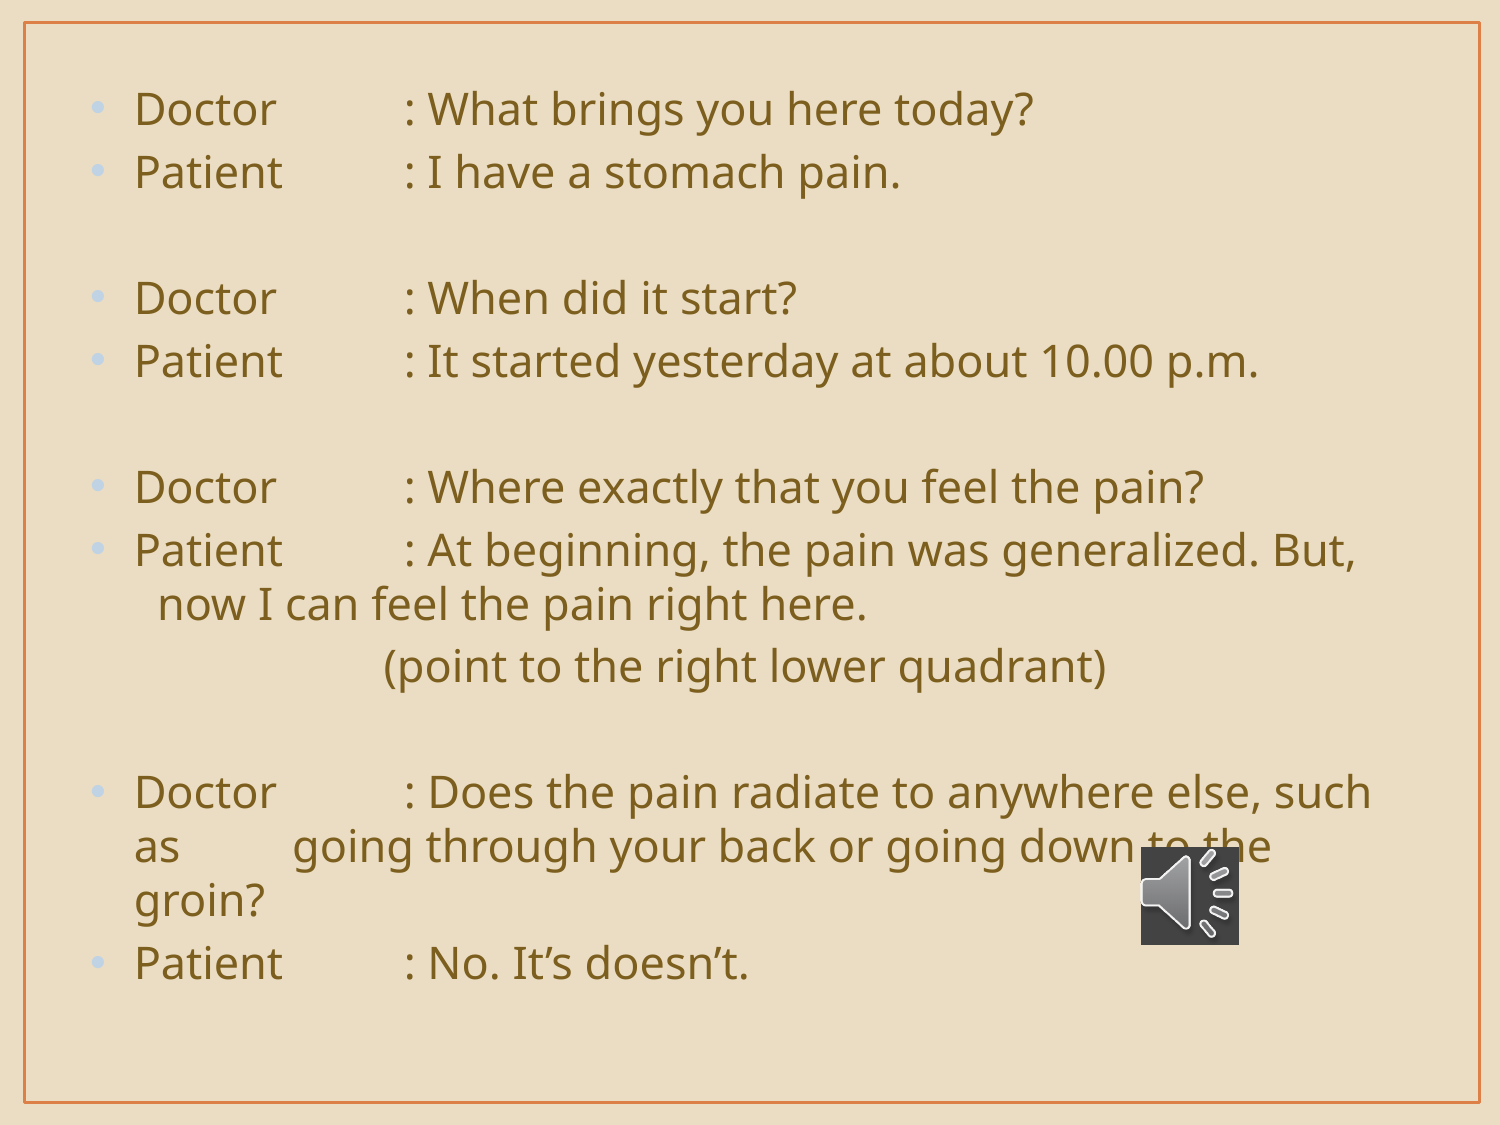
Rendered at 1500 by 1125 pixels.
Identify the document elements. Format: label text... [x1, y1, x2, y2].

picture [1139, 845, 1241, 947]
list Doctor : What brings you here today? Patient : I have a stomach pain. Doctor : When did it start? Patient : It started yesterday at about 10.00 p.m. Doctor : Where exactly that you feel the pain? Patient : At beginning, the pain was generalized. But, now I can feel the pain right here. (point to the right lower quadrant) Doctor : Does the pain radiate to anywhere else, such as going through your back or going down to the groin? Patient : No. It’s doesn’t. [75, 72, 1425, 1000]
